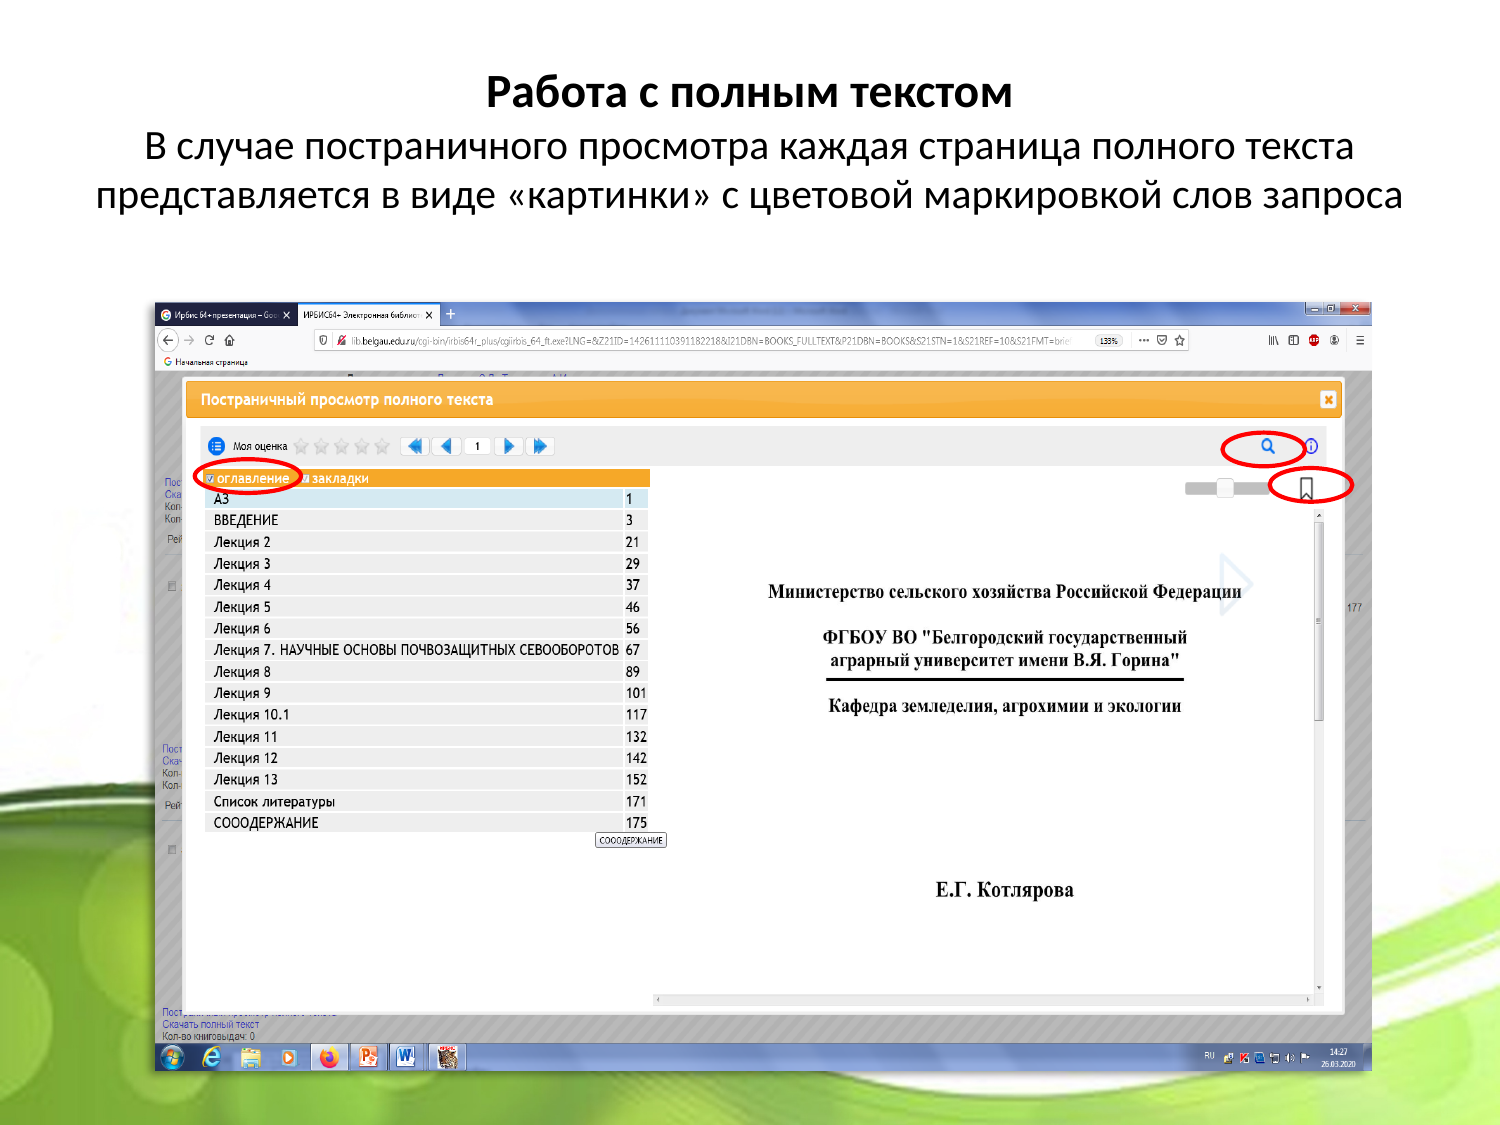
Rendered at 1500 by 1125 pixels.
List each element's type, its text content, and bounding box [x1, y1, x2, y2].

picture [0, 0, 1500, 1125]
title Работа с полным текстом В случае постраничного просмотра каждая страница полного текста представляется в виде «картинки» с цветовой маркировкой слов запроса [75, 45, 1425, 233]
